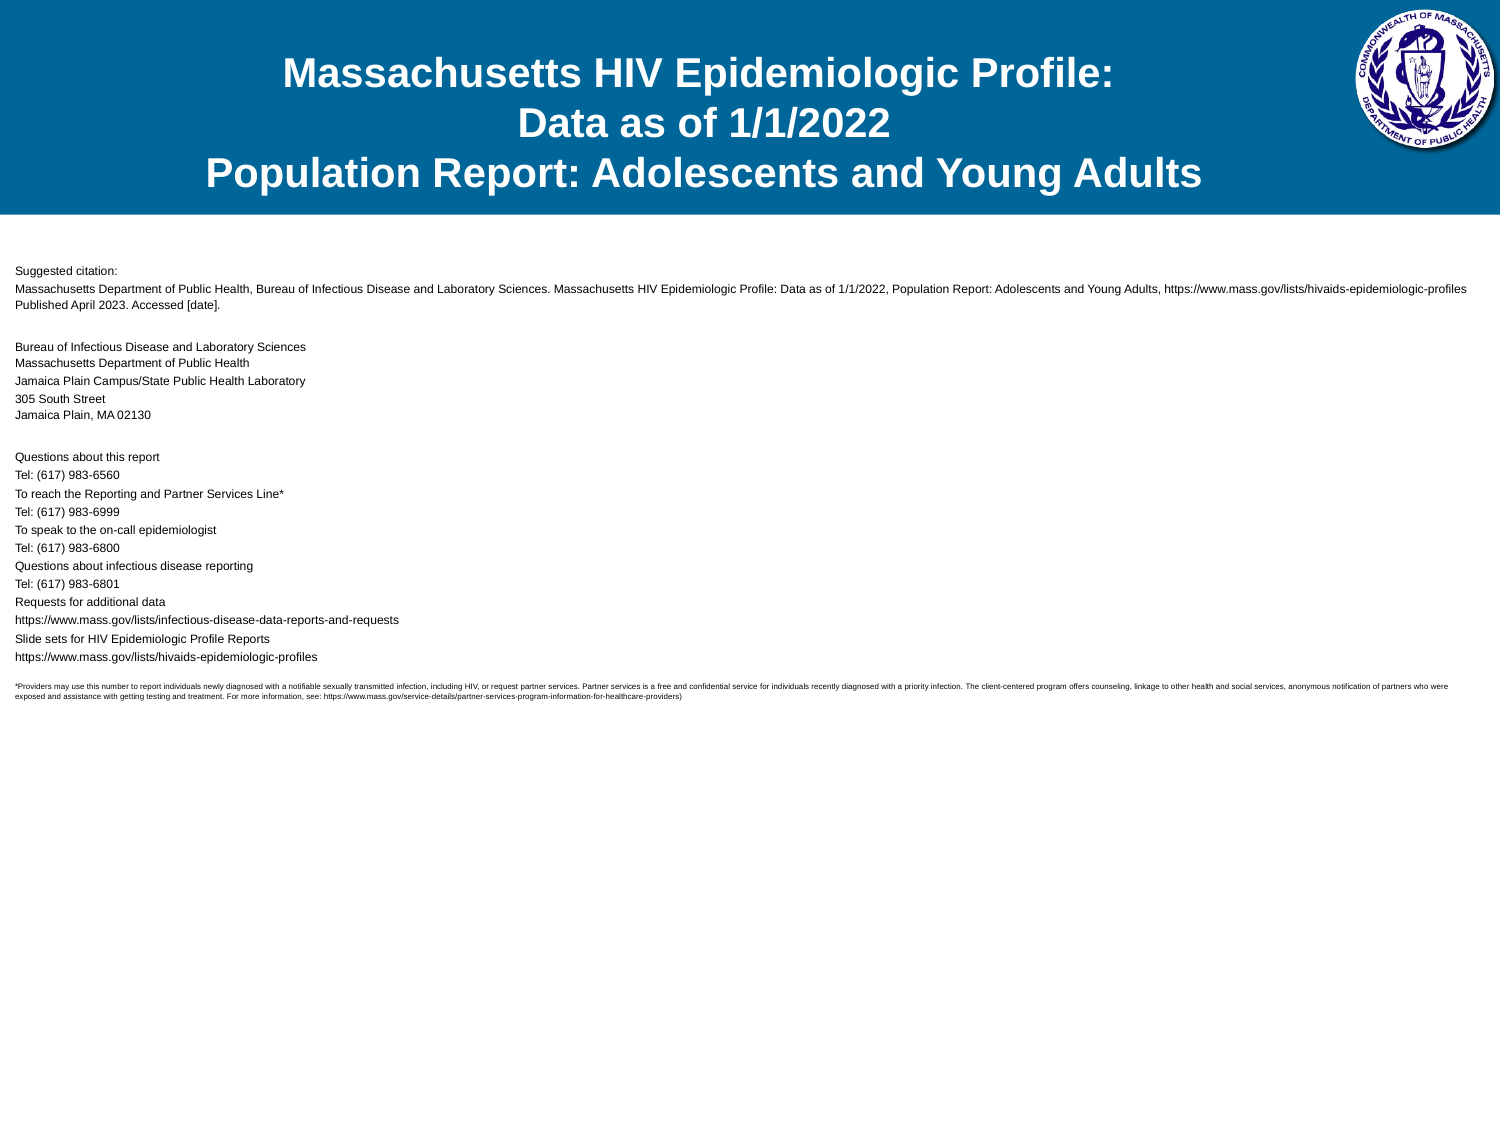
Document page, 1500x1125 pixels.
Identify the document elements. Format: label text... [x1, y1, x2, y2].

subtitle Suggested citation: Massachusetts Department of Public Health, Bureau of Infectious Disease and Laboratory Sciences. Massachusetts HIV Epidemiologic Profile: Data as of 1/1/2022, Population Report: Adolescents and Young Adults, https://www.mass.gov/lists/hivaids-epidemiologic-profiles Published April 2023. Accessed [date]. Bureau of Infectious Disease and Laboratory Sciences Massachusetts Department of Public Health Jamaica Plain Campus/State Public Health Laboratory 305 South Street Jamaica Plain, MA 02130 Questions about this report Tel: (617) 983-6560 To reach the Reporting and Partner Services Line* Tel: (617) 983-6999 To speak to the on-call epidemiologist Tel: (617) 983-6800 Questions about infectious disease reporting Tel: (617) 983-6801 Requests for additional data https://www.mass.gov/lists/infectious-disease-data-reports-and-requests Slide sets for HIV Epidemiologic Profile Reports https://www.mass.gov/lists/hivaids-epidemiologic-profiles *Providers may use this number to report individuals newly diagnosed with a notifiable sexually transmitted infection, including HIV, or request partner services. Partner services is a free and confidential service for individuals recently diagnosed with a priority infection. The client-centered program offers counseling, linkage to other health and social services, anonymous notification of partners who were exposed and assistance with getting testing and treatment. For more information, see: https://www.mass.gov/service-details/partner-services-program-information-for-healthcare-providers) [0, 254, 1487, 719]
title Massachusetts HIV Epidemiologic Profile: Data as of 1/1/2022 Population Report: Adolescents and Young Adults [66, 0, 1342, 242]
picture [1356, 10, 1494, 148]
